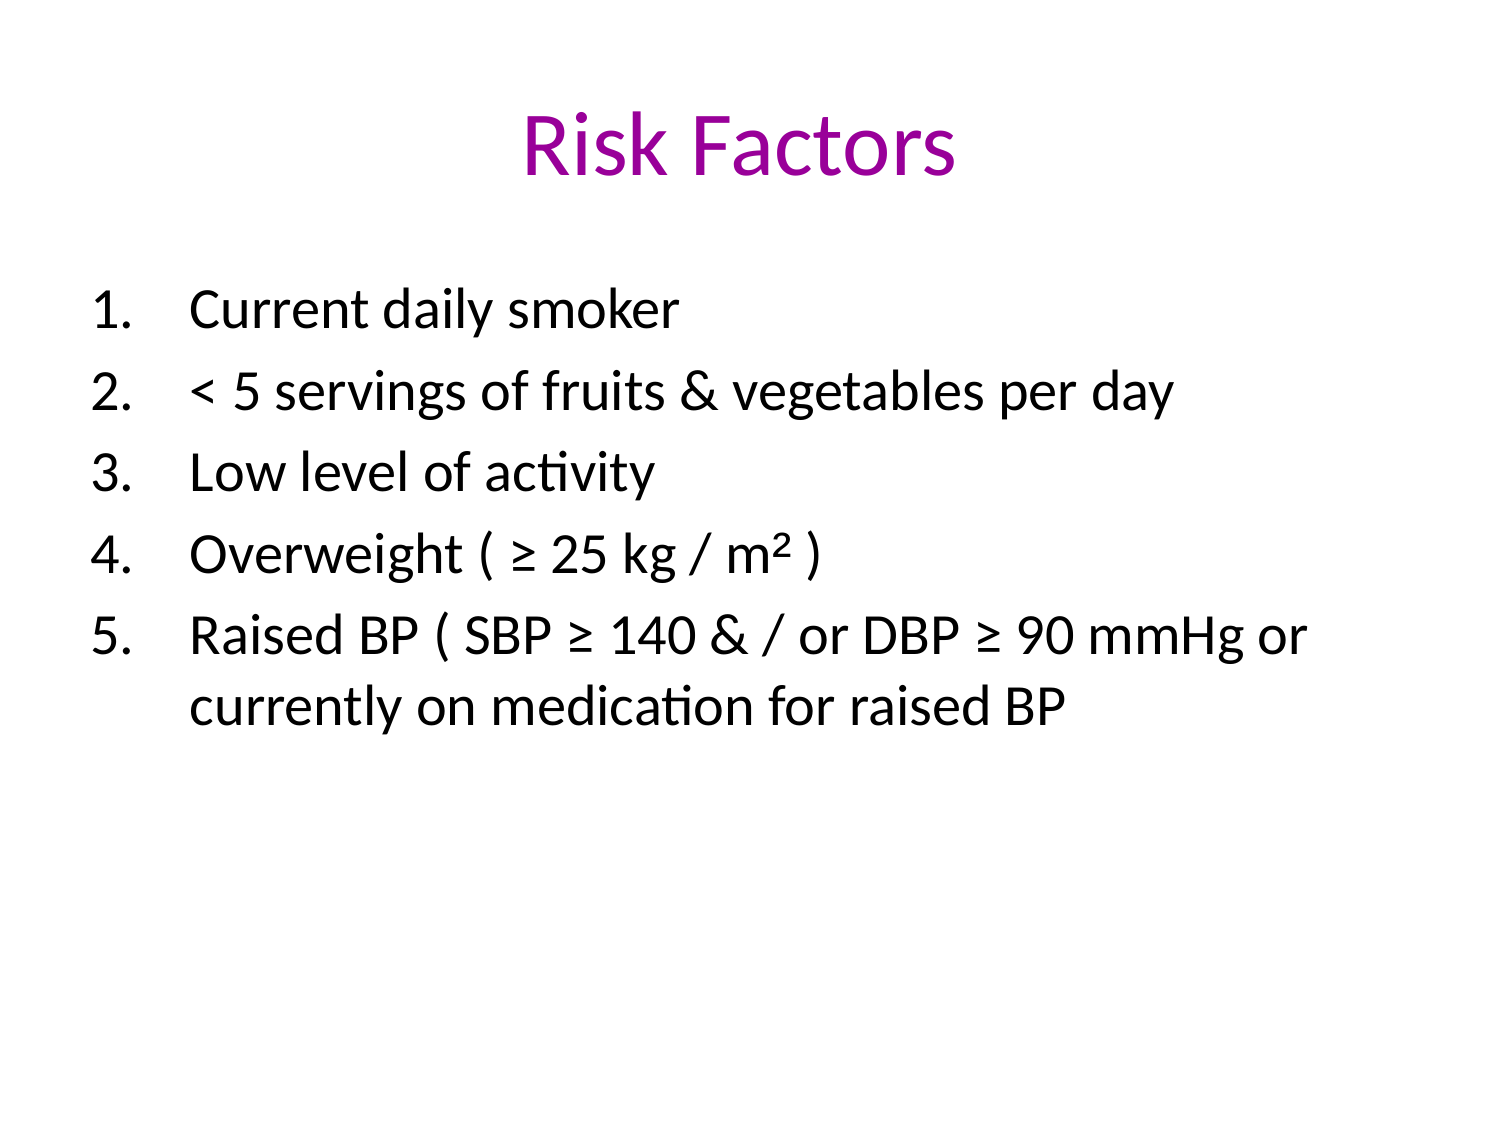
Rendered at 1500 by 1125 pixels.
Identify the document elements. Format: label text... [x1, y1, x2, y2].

title Risk Factors [75, 45, 1425, 233]
list Current daily smoker < 5 servings of fruits & vegetables per day Low level of activity Overweight ( ≥ 25 kg / m² ) Raised BP ( SBP ≥ 140 & / or DBP ≥ 90 mmHg or currently on medication for raised BP [75, 262, 1425, 1005]
